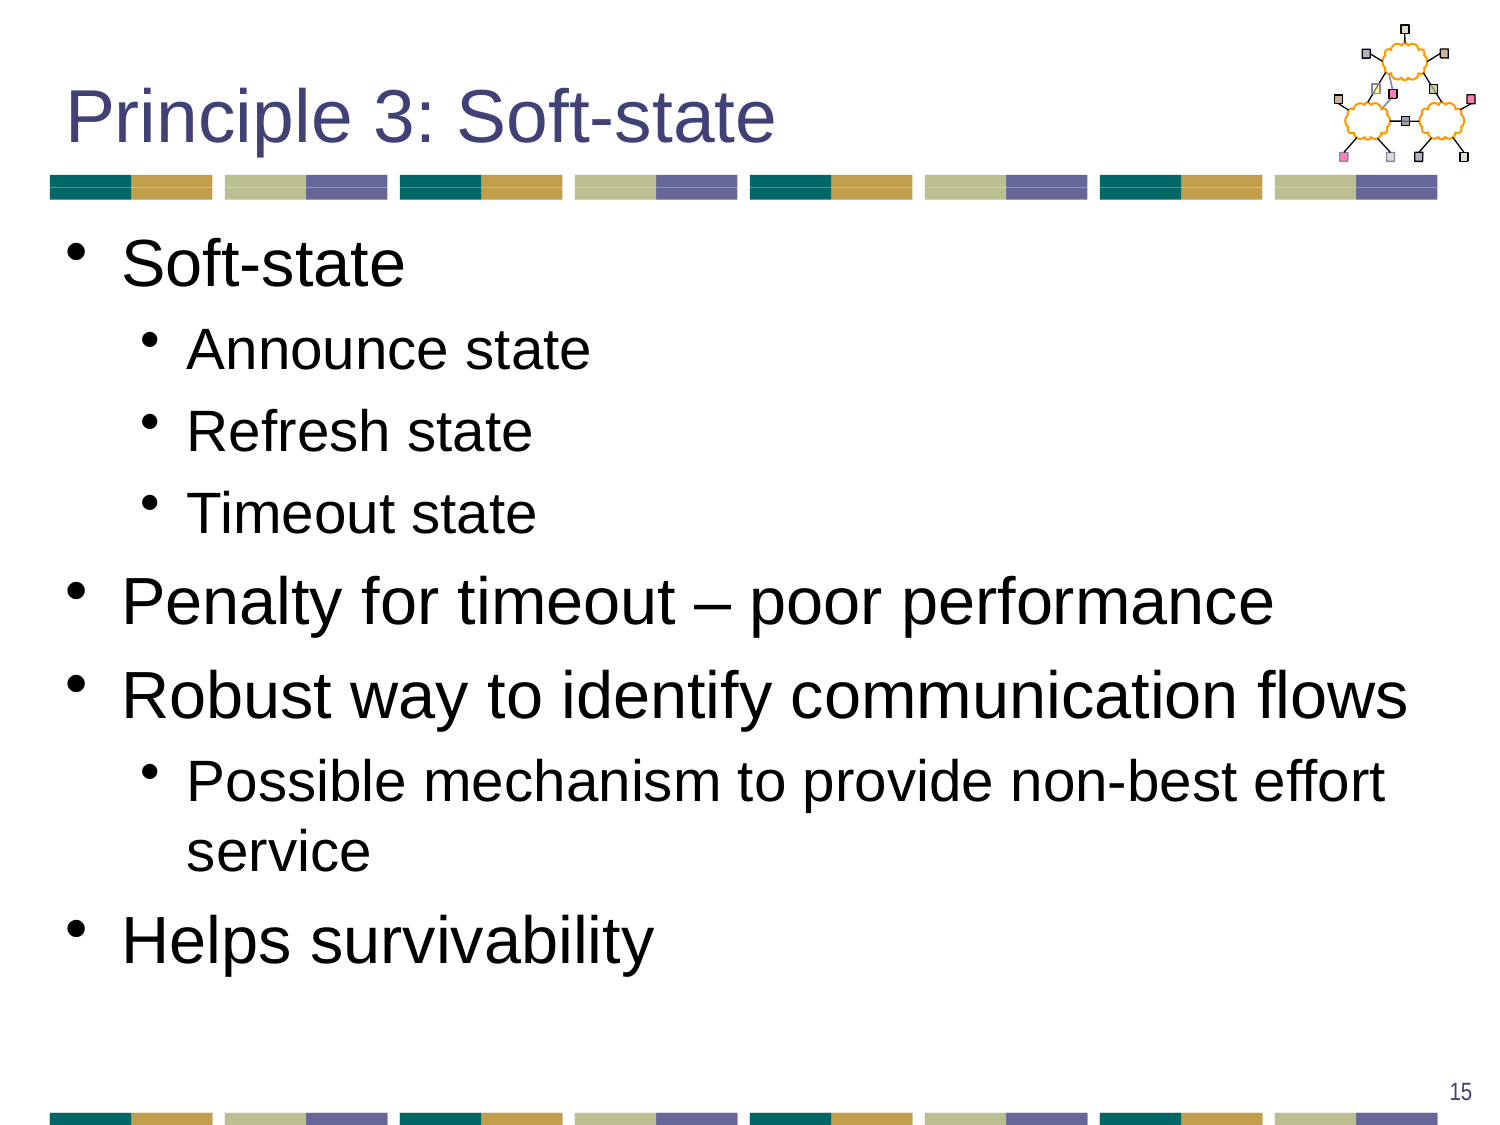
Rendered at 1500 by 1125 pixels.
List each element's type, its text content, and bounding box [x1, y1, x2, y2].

list Soft-state Announce state Refresh state Timeout state Penalty for timeout – poor performance Robust way to identify communication flows Possible mechanism to provide non-best effort service Helps survivability [49, 212, 1438, 1001]
title Principle 3: Soft-state [49, 62, 1388, 163]
slide_number 15 [1174, 1037, 1488, 1113]
